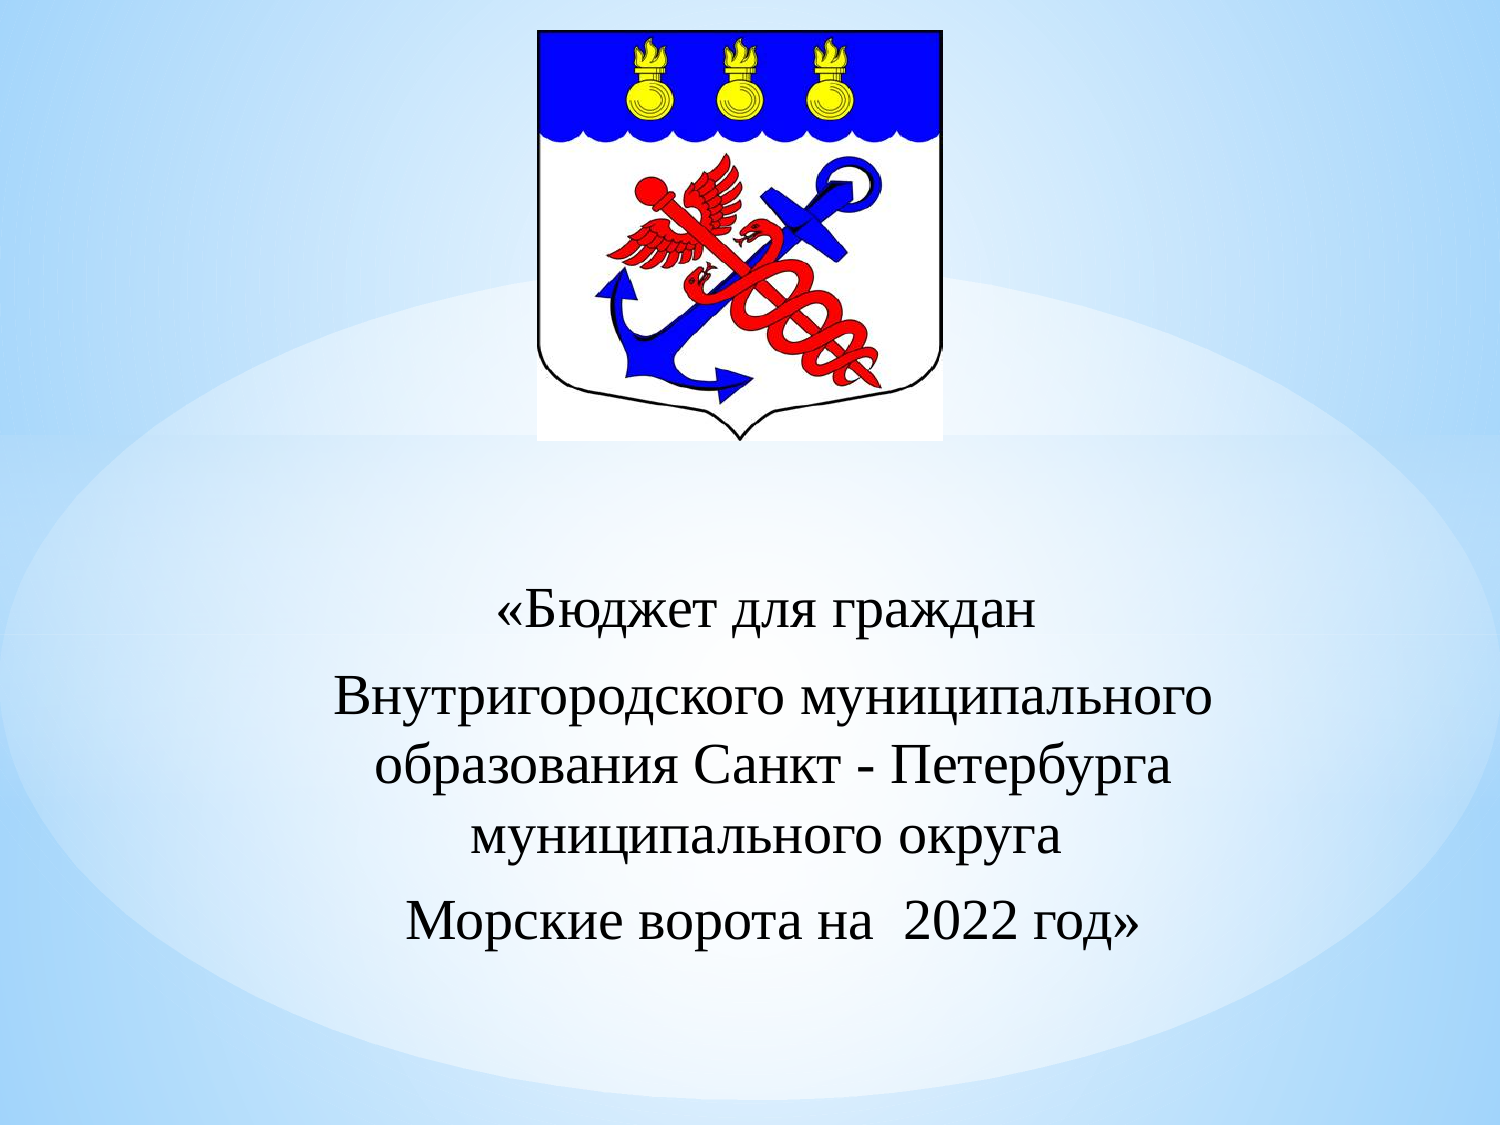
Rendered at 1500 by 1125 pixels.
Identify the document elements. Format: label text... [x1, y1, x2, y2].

subtitle «Бюджет для граждан Внутригородского муниципального образования Санкт - Петербурга муниципального округа Морские ворота на 2022 год» [183, 562, 1365, 962]
picture [537, 30, 943, 442]
